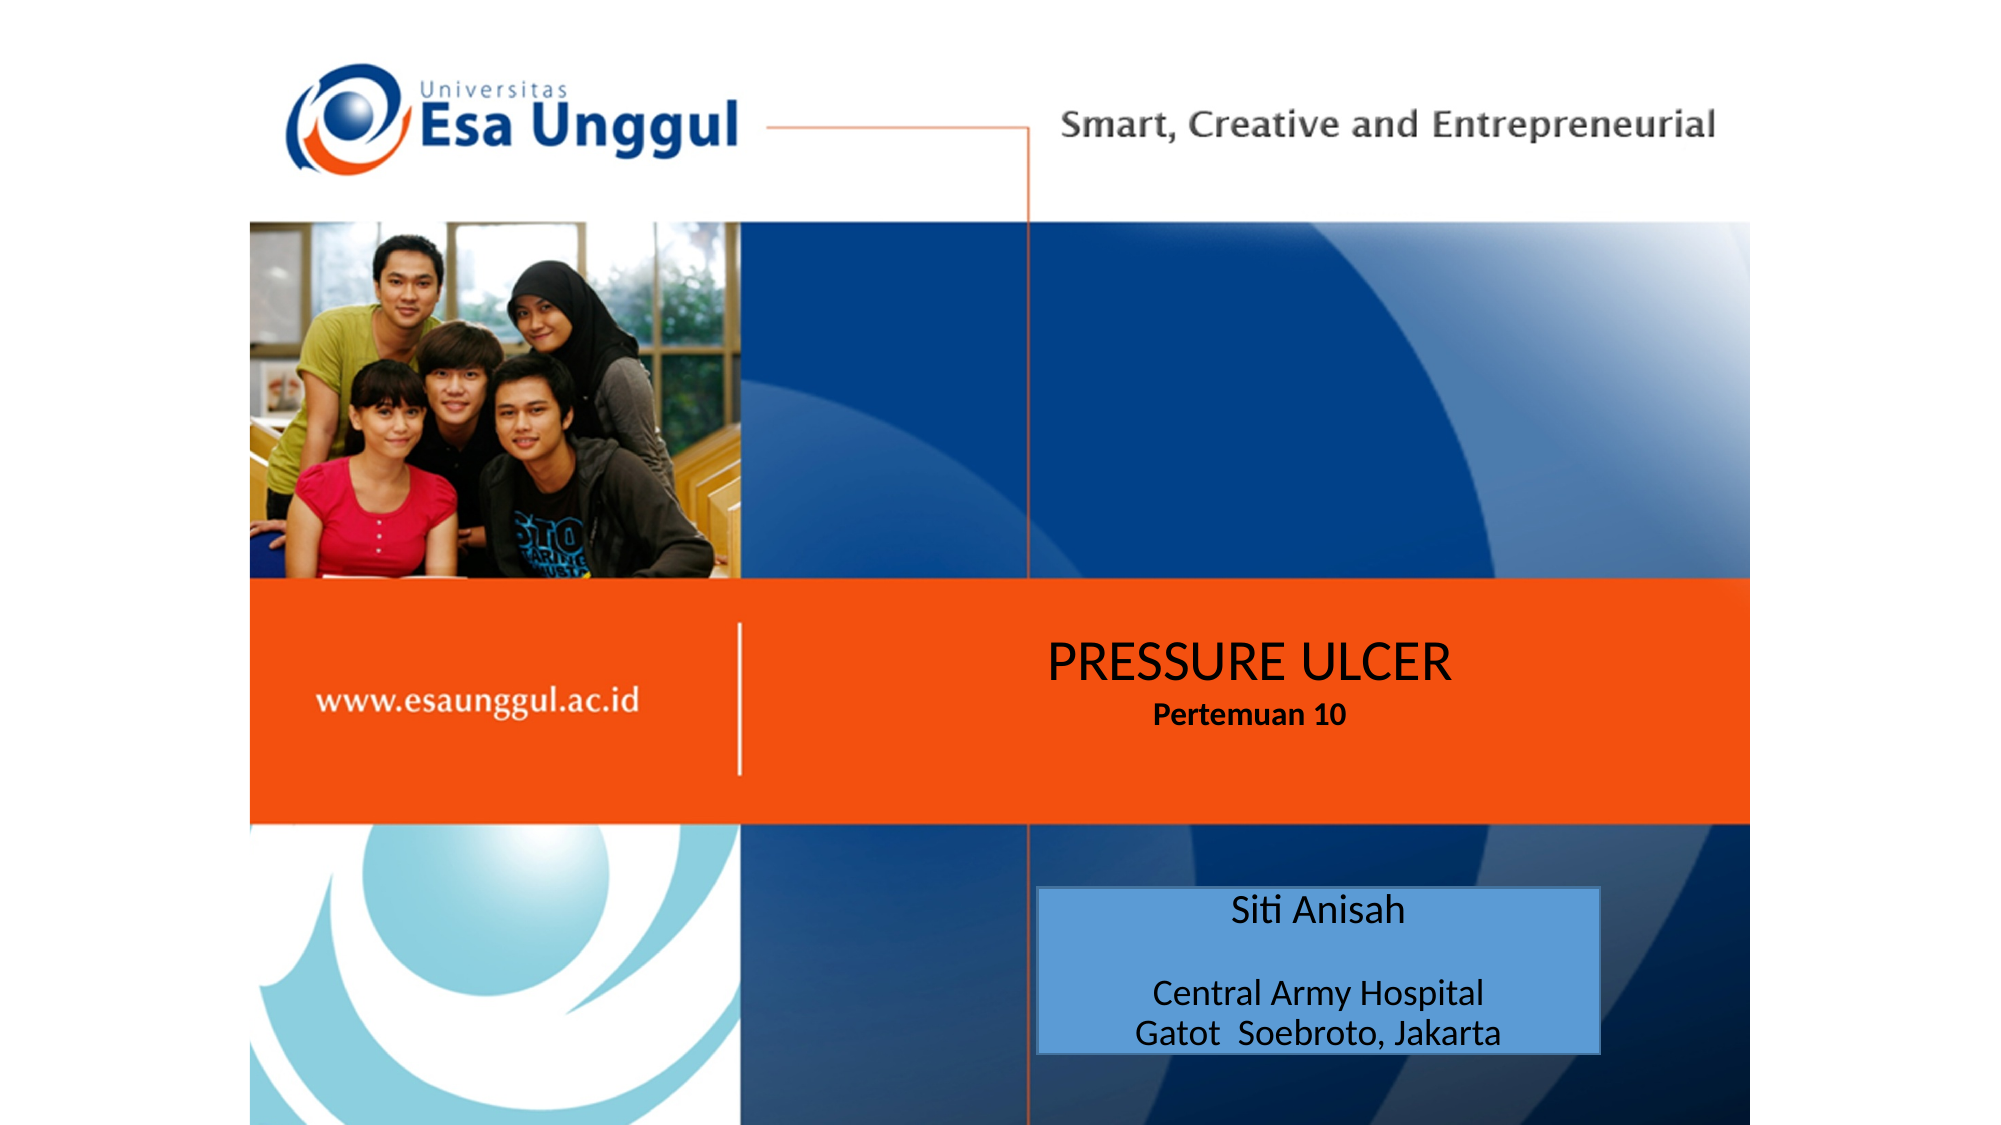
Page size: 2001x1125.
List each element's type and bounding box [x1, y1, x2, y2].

picture [249, 24, 1750, 1125]
